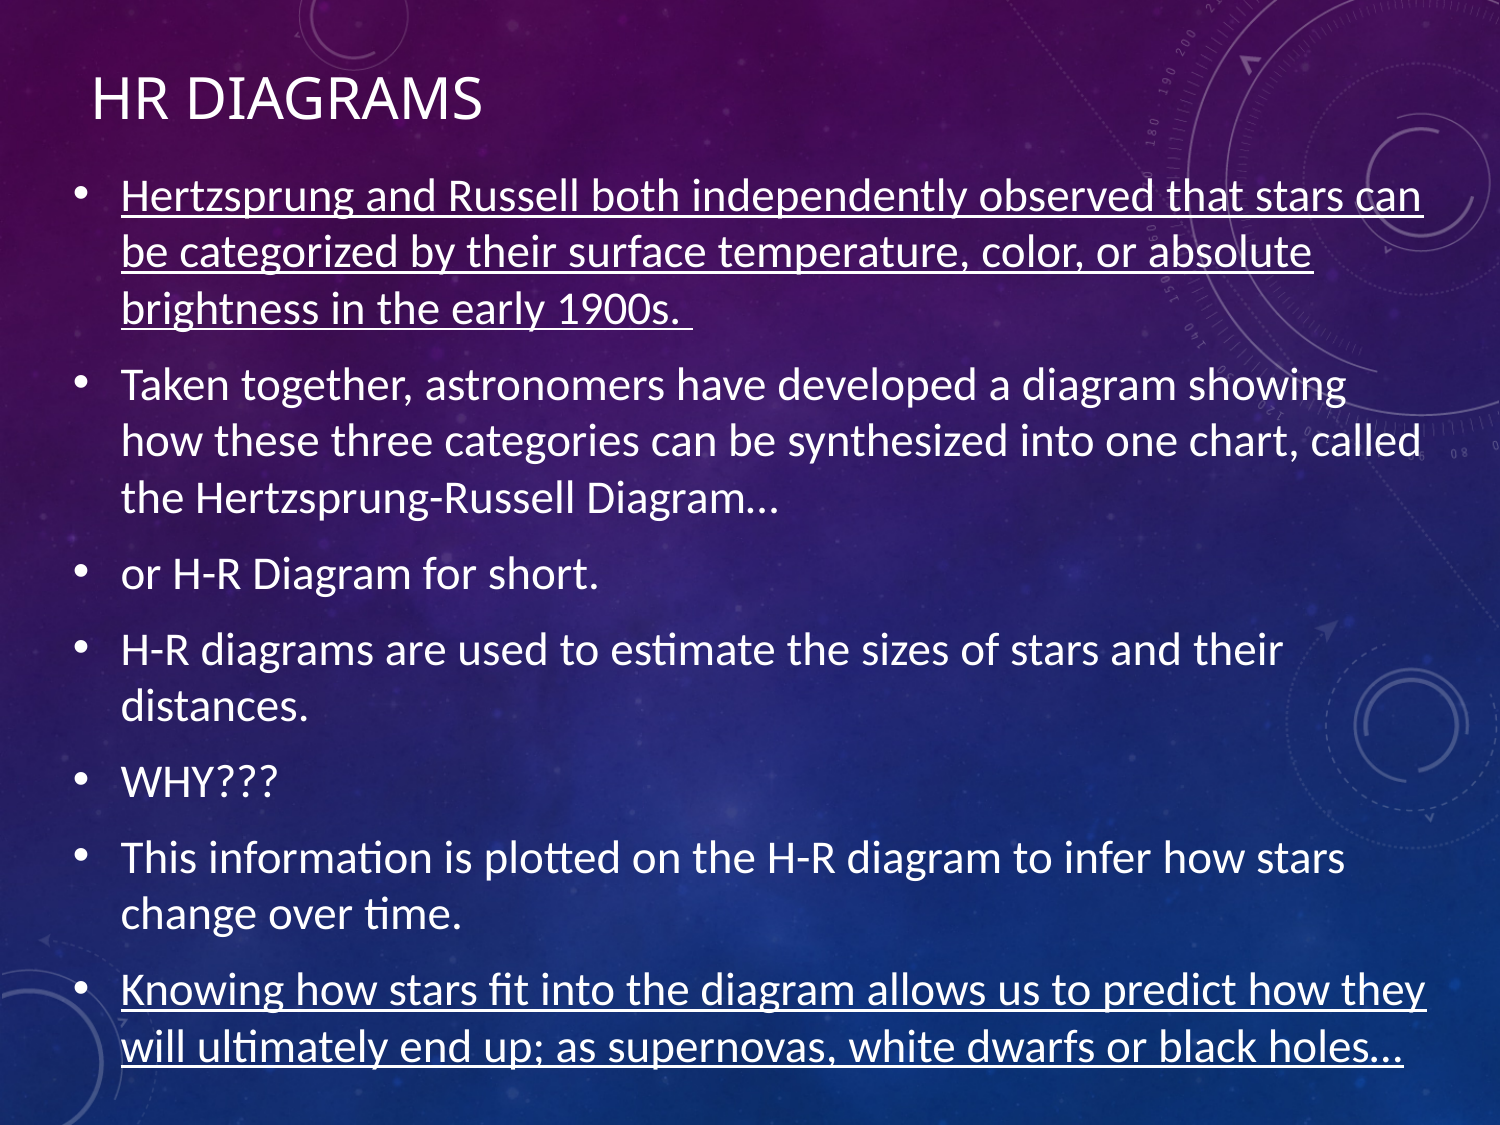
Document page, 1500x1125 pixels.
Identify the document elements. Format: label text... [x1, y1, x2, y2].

title HR Diagrams [75, 36, 1350, 156]
picture [0, 0, 1500, 1125]
list Hertzsprung and Russell both independently observed that stars can be categorized by their surface temperature, color, or absolute brightness in the early 1900s. Taken together, astronomers have developed a diagram showing how these three categories can be synthesized into one chart, called the Hertzsprung-Russell Diagram… or H-R Diagram for short. H-R diagrams are used to estimate the sizes of stars and their distances. WHY??? This information is plotted on the H-R diagram to infer how stars change over time. Knowing how stars fit into the diagram allows us to predict how they will ultimately end up; as supernovas, white dwarfs or black holes… [57, 156, 1448, 1080]
